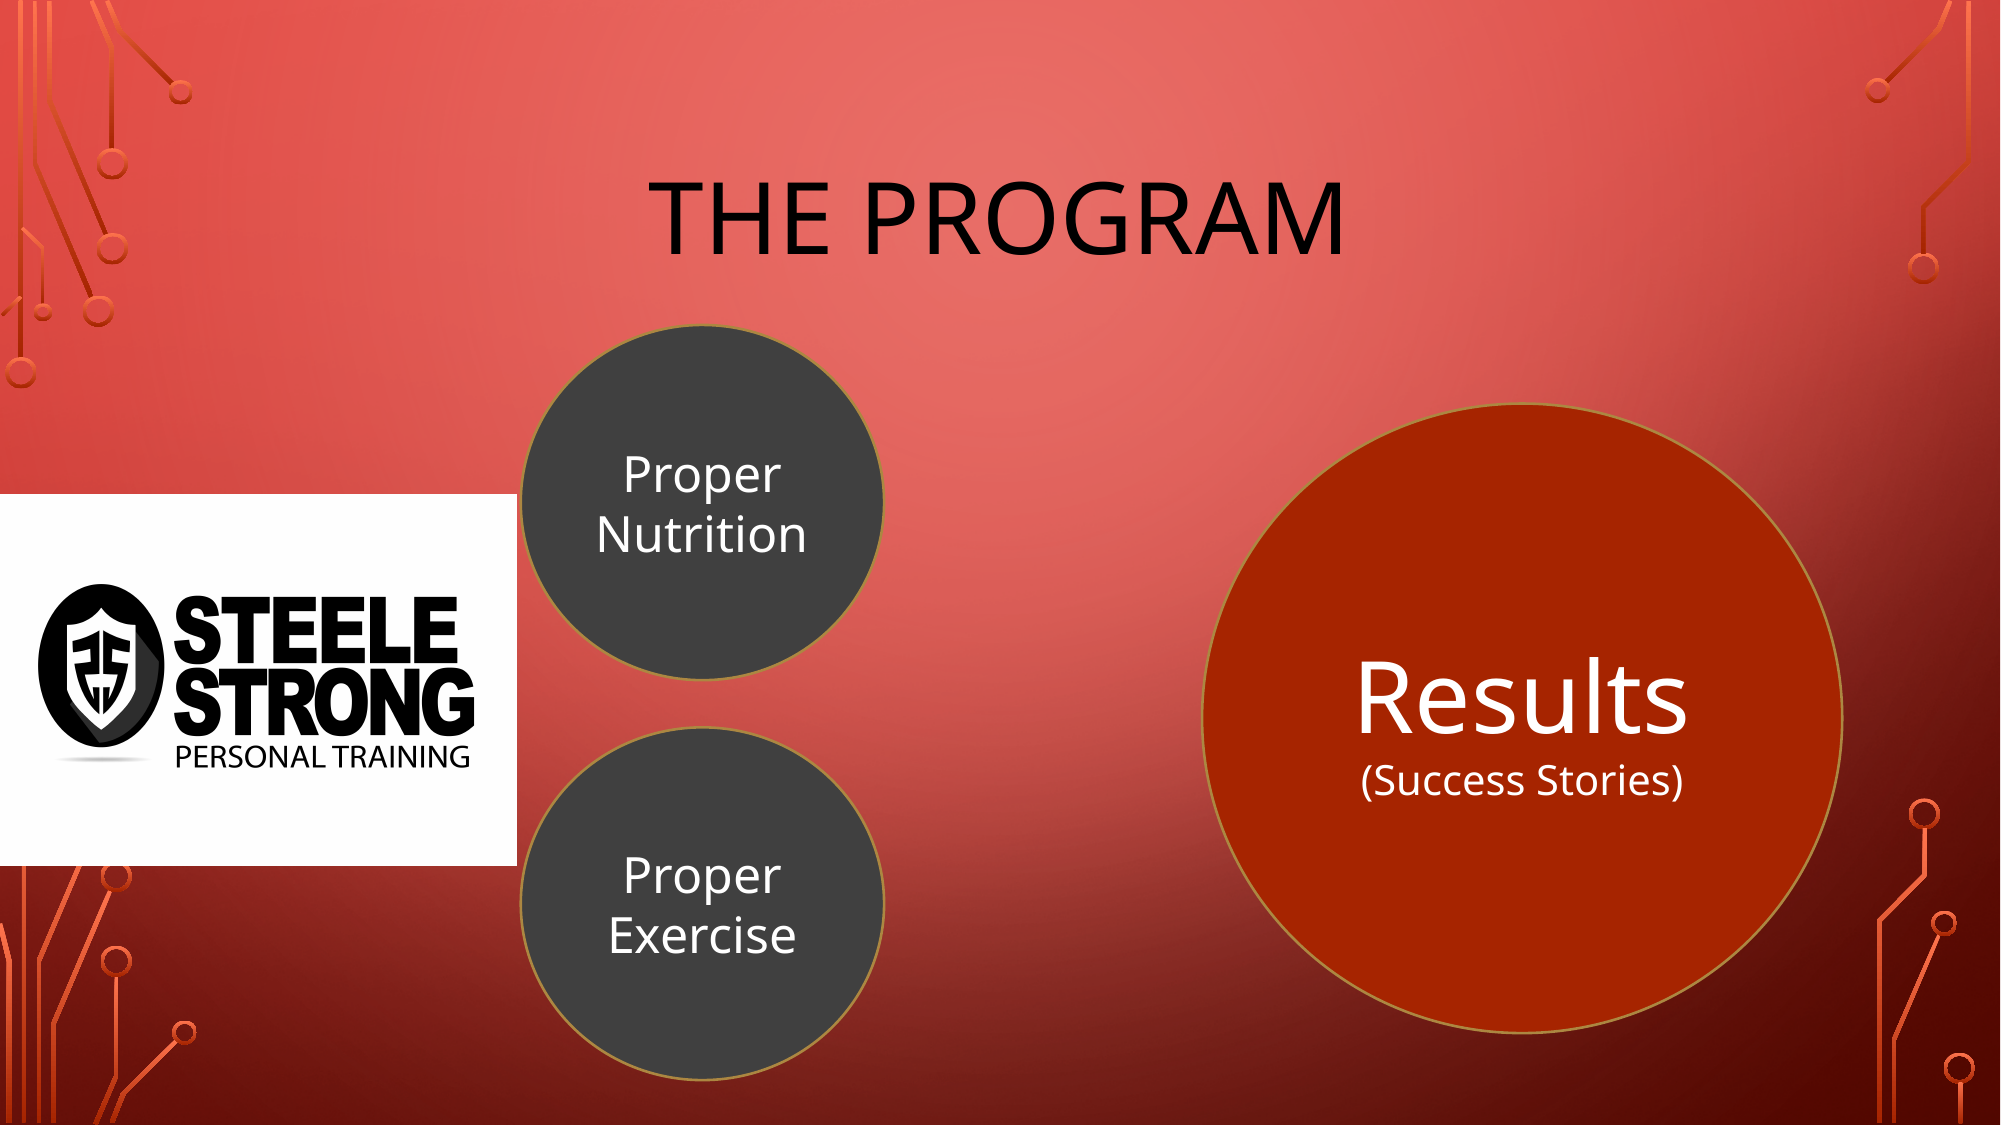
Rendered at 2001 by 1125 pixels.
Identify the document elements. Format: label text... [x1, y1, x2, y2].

text_box Proper Nutrition [519, 323, 886, 682]
text_box Results (Success Stories) [1200, 402, 1844, 1035]
title The program [187, 101, 1813, 344]
text_box Proper Exercise [519, 726, 886, 1082]
picture [0, 494, 517, 866]
